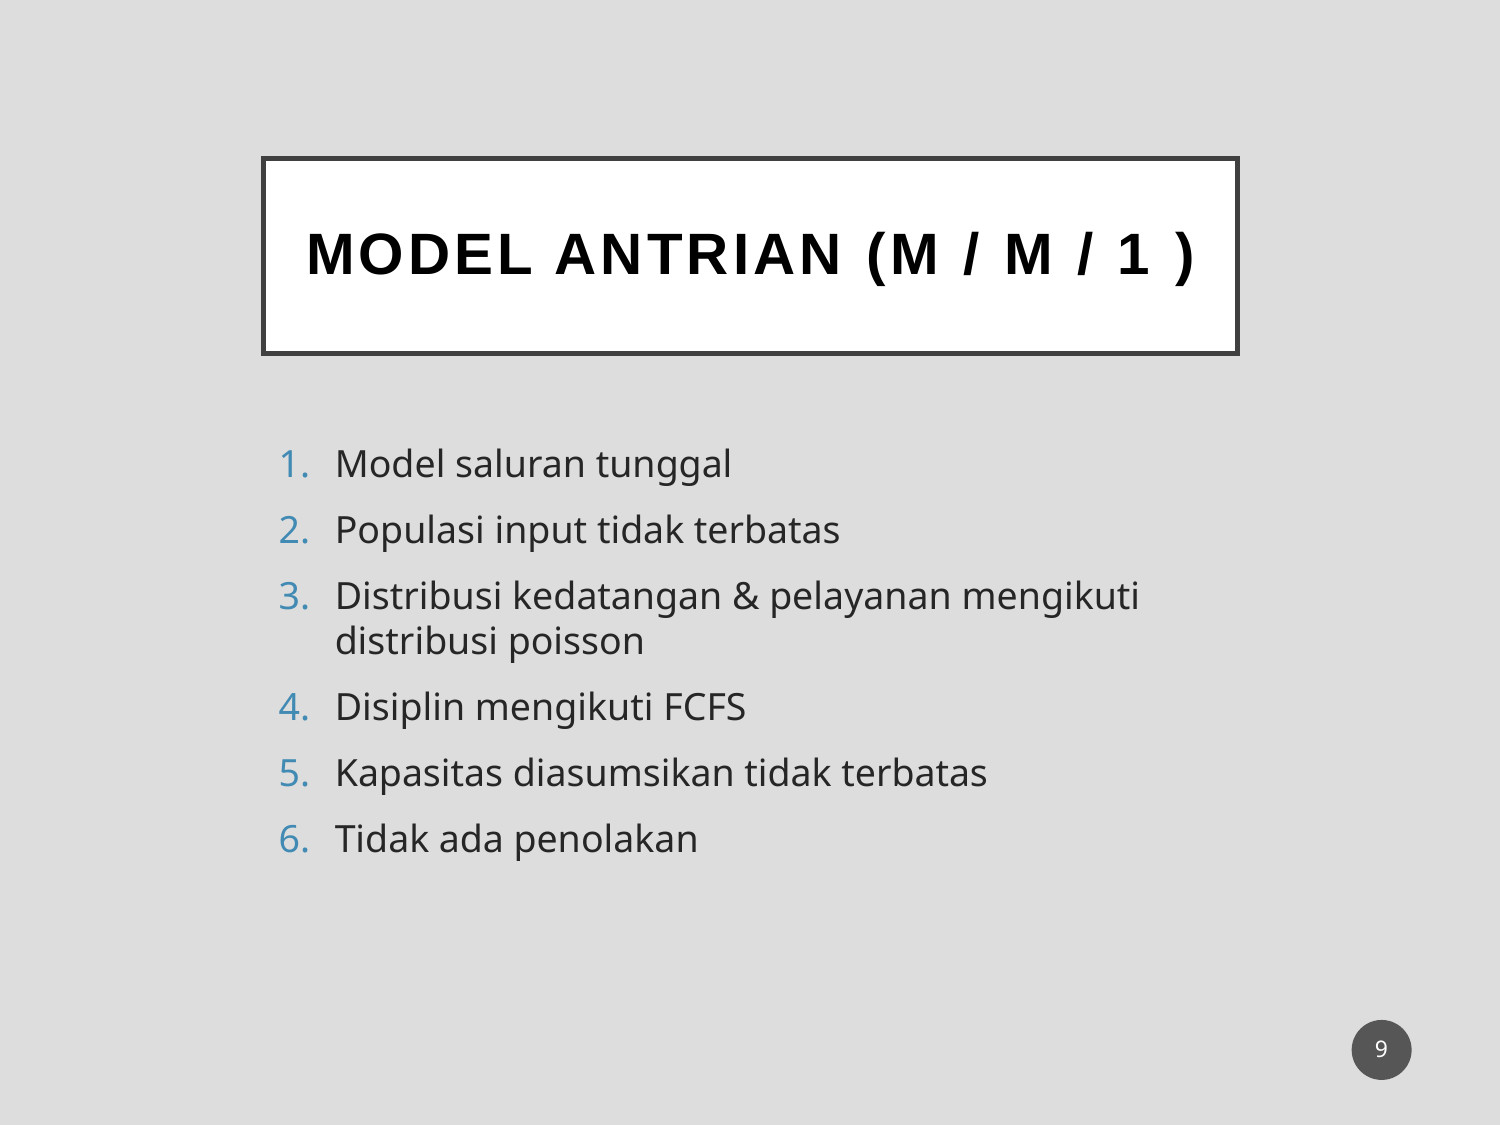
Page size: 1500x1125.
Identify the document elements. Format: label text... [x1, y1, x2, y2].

title Model Antrian (M / M / 1 ) [261, 156, 1240, 356]
list Model saluran tunggal Populasi input tidak terbatas Distribusi kedatangan & pelayanan mengikuti distribusi poisson Disiplin mengikuti FCFS Kapasitas diasumsikan tidak terbatas Tidak ada penolakan [263, 432, 1238, 942]
slide_number 9 [1351, 1019, 1412, 1080]
